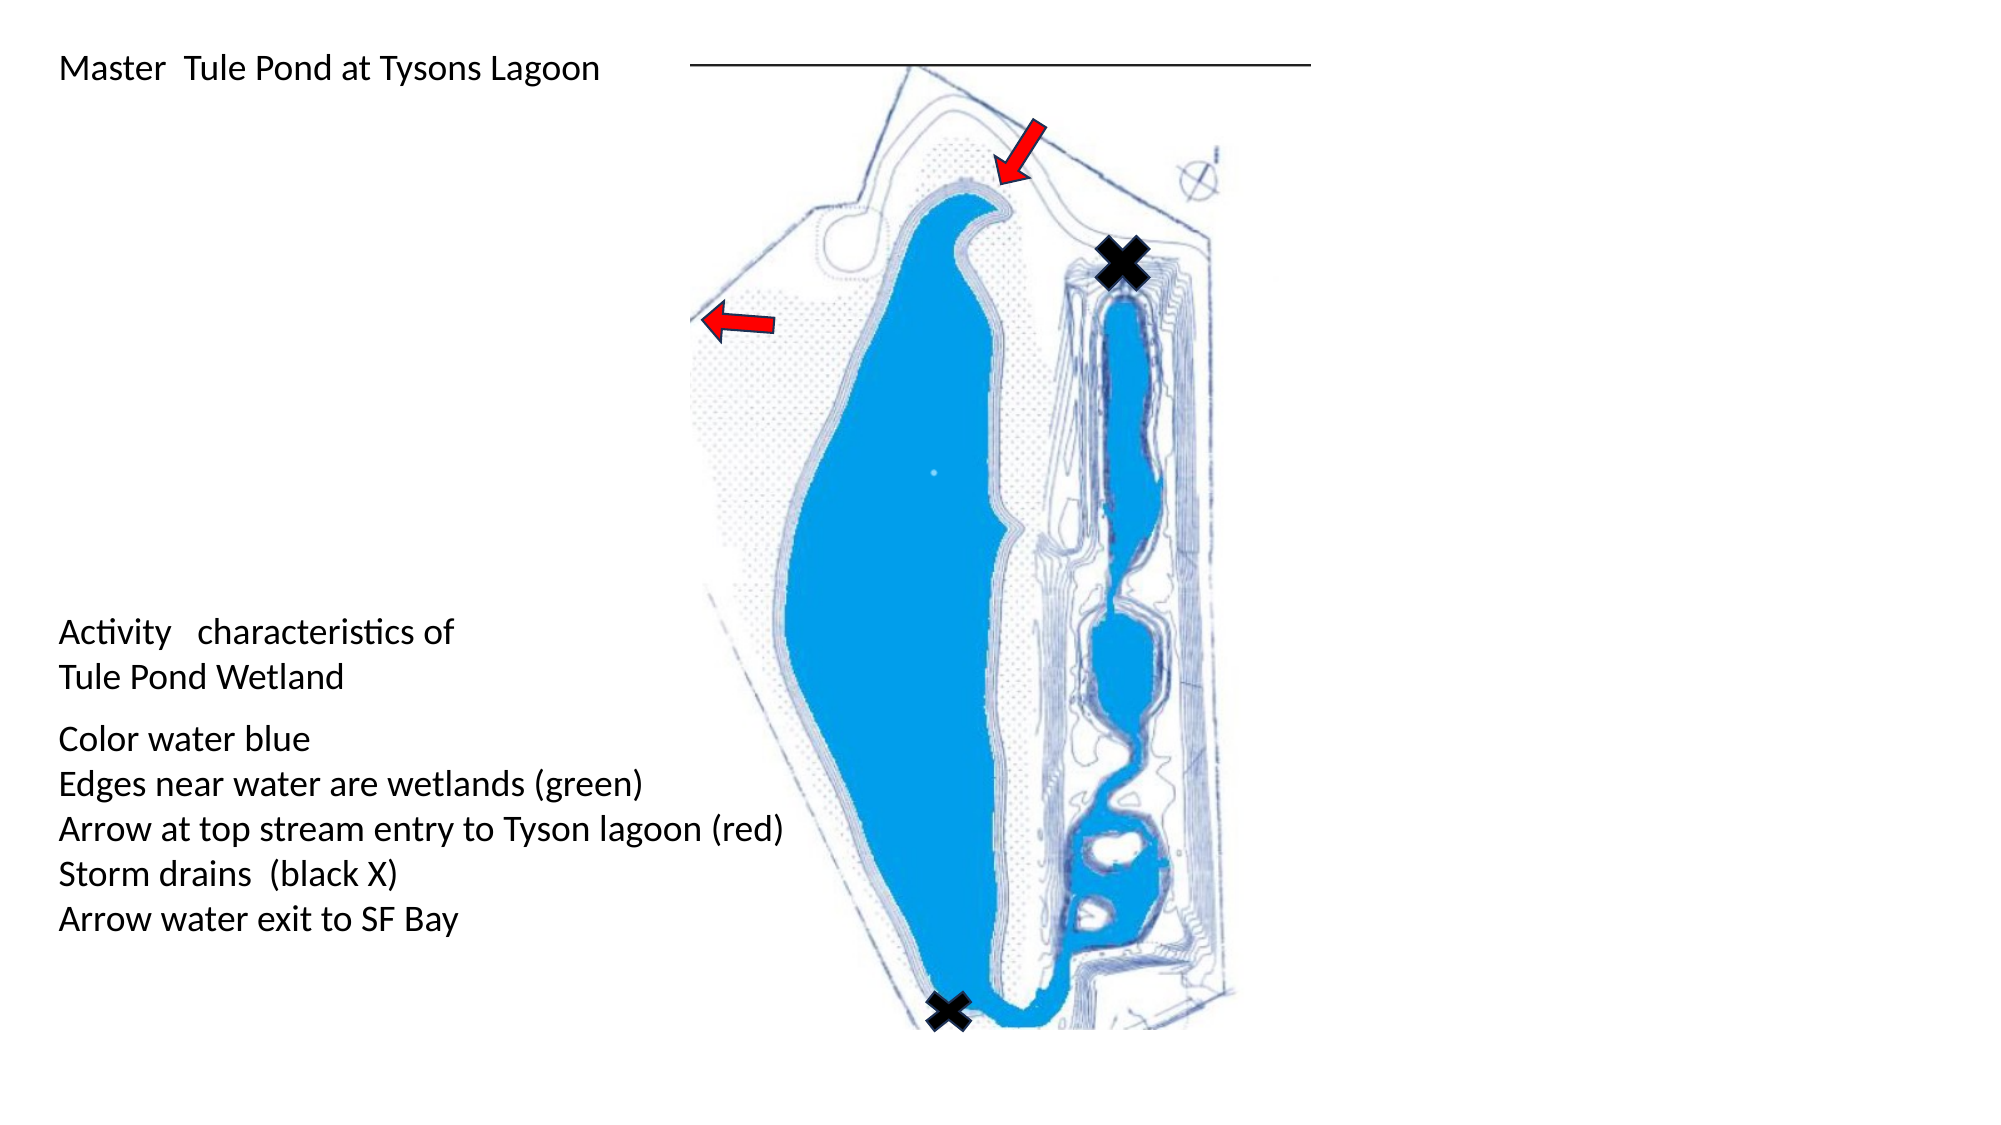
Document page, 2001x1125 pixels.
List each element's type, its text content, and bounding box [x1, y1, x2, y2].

text_box Color water blue Edges near water are wetlands (green) Arrow at top stream entry to Tyson lagoon (red) Storm drains (black X) Arrow water exit to SF Bay [43, 706, 689, 946]
text_box Activity characteristics of Tule Pond Wetland [43, 599, 516, 705]
text_box Master Tule Pond at Tysons Lagoon [43, 35, 625, 95]
picture [689, 64, 1311, 1030]
